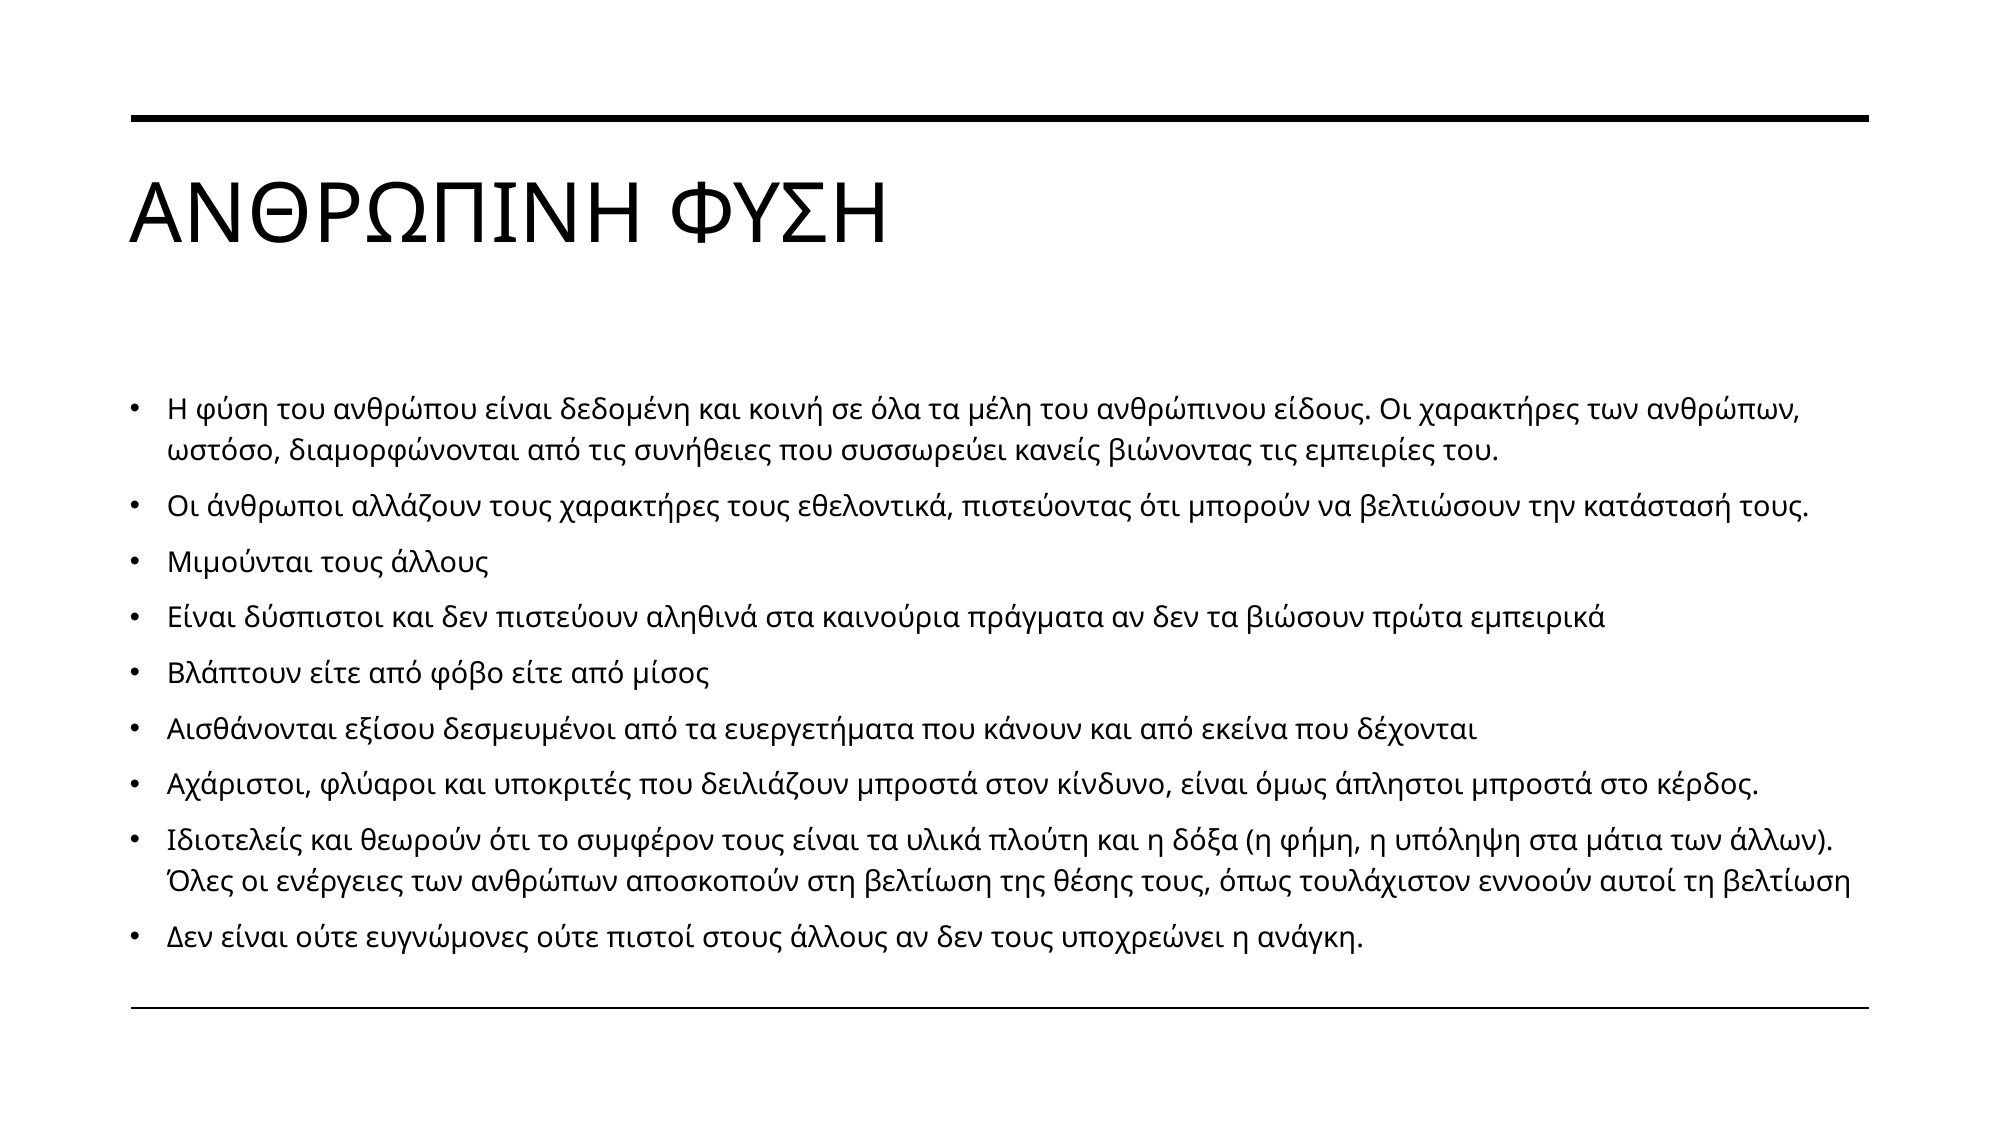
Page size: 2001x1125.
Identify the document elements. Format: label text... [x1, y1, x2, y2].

list Η φύση του ανθρώπου είναι δεδομένη και κοινή σε όλα τα μέλη του ανθρώπινου είδους. Οι χαρακτήρες των ανθρώπων, ωστόσο, διαμορφώνονται από τις συνήθειες που συσσωρεύει κανείς βιώνοντας τις εμπειρίες του. Οι άνθρωποι αλλάζουν τους χαρακτήρες τους εθελοντικά, πιστεύοντας ότι μπορούν να βελτιώσουν την κατάστασή τους. Μιμούνται τους άλλους Είναι δύσπιστοι και δεν πιστεύουν αληθινά στα καινούρια πράγματα αν δεν τα βιώσουν πρώτα εμπειρικά Βλάπτουν είτε από φόβο είτε από μίσος Αισθάνονται εξίσου δεσμευμένοι από τα ευεργετήματα που κάνουν και από εκείνα που δέχονται Αχάριστοι, φλύαροι και υποκριτές που δειλιάζουν μπροστά στον κίνδυνο, είναι όμως άπληστοι μπροστά στο κέρδος. Iδιοτελείς και θεωρούν ότι το συμφέρον τους είναι τα υλικά πλούτη και η δόξα (η φήμη, η υπόληψη στα μάτια των άλλων). Όλες οι ενέργειες των ανθρώπων αποσκοπούν στη βελτίωση της θέσης τους, όπως τουλάχιστον εννοούν αυτοί τη βελτίωση Δεν είναι ούτε ευγνώμονες ούτε πιστοί στους άλλους αν δεν τους υποχρεώνει η ανάγκη. [114, 376, 1869, 973]
title ΑΝΘΡΩΠΙΝΗ ΦΥΣΗ [114, 151, 1869, 376]
